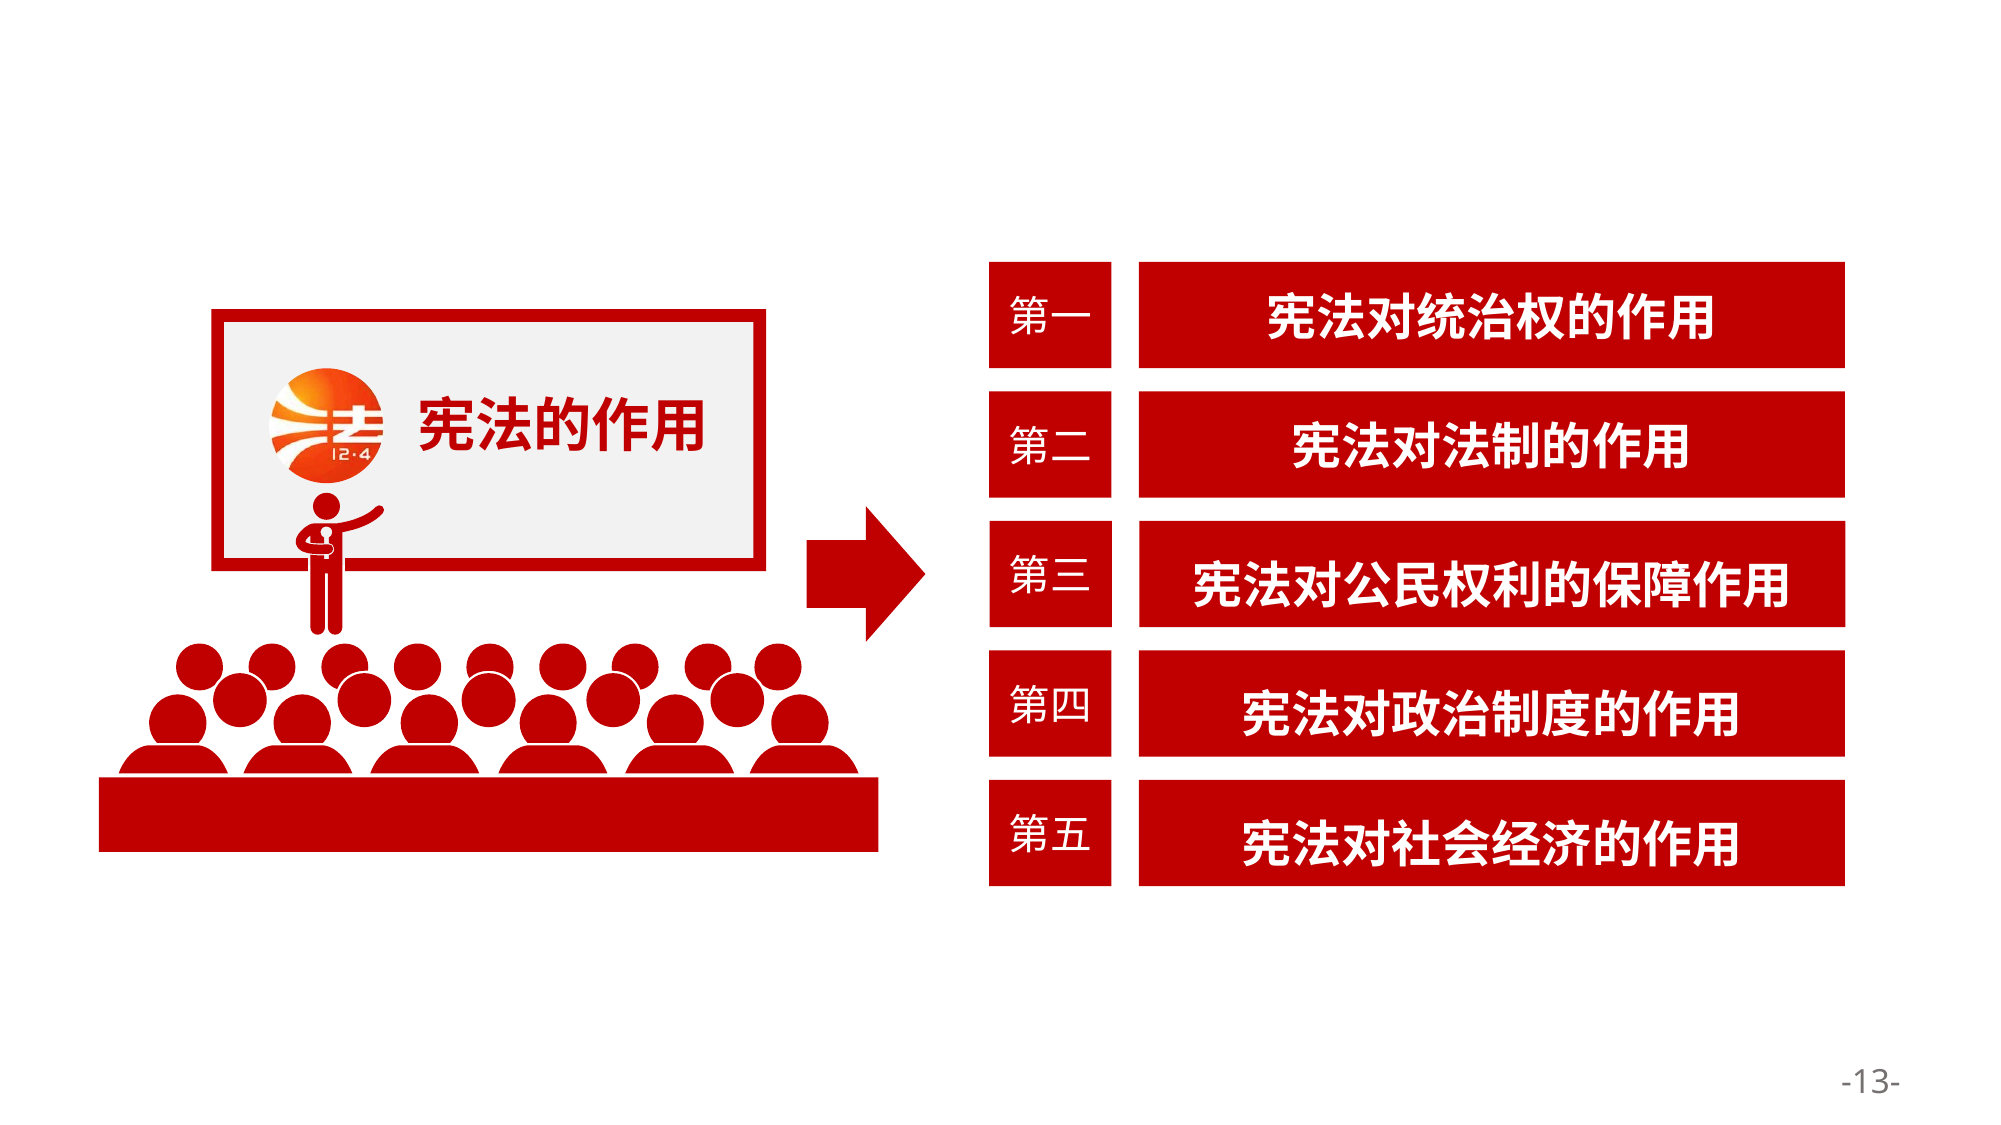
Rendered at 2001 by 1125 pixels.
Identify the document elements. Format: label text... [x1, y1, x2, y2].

text_box [321, 643, 369, 690]
text_box [466, 643, 514, 680]
text_box [539, 643, 587, 691]
text_box [625, 745, 735, 774]
text_box [611, 643, 659, 690]
text_box 宪法对公民权利的保障作用 [1138, 520, 1846, 628]
text_box [461, 673, 516, 728]
text_box 第二 [988, 390, 1112, 499]
text_box [98, 777, 879, 852]
text_box [273, 694, 331, 743]
text_box 宪法的作用 [402, 380, 724, 466]
text_box [312, 492, 340, 520]
text_box 第三 [989, 520, 1113, 628]
text_box [243, 745, 353, 774]
text_box [400, 694, 459, 743]
text_box [754, 643, 802, 691]
text_box [519, 694, 577, 743]
text_box [176, 643, 223, 691]
text_box [224, 322, 753, 565]
text_box 宪法对政治制度的作用 [1138, 649, 1846, 758]
text_box [118, 745, 228, 774]
text_box [805, 503, 927, 645]
text_box [586, 673, 641, 728]
text_box [248, 643, 296, 691]
text_box [771, 694, 829, 743]
text_box 第一 [988, 261, 1112, 369]
text_box [749, 745, 859, 774]
picture [269, 368, 384, 484]
text_box 宪法对社会经济的作用 [1138, 779, 1846, 887]
text_box [646, 694, 704, 743]
text_box [370, 745, 480, 774]
text_box [498, 745, 608, 774]
text_box [337, 673, 392, 728]
text_box [393, 643, 442, 691]
text_box [213, 673, 267, 728]
text_box [149, 694, 207, 743]
text_box 宪法对统治权的作用 [1138, 261, 1846, 369]
text_box [295, 505, 385, 635]
text_box 第四 [988, 649, 1112, 758]
text_box [211, 309, 767, 572]
text_box 第五 [988, 779, 1112, 887]
text_box [710, 673, 765, 728]
text_box [684, 643, 732, 691]
text_box 宪法对法制的作用 [1138, 390, 1846, 499]
